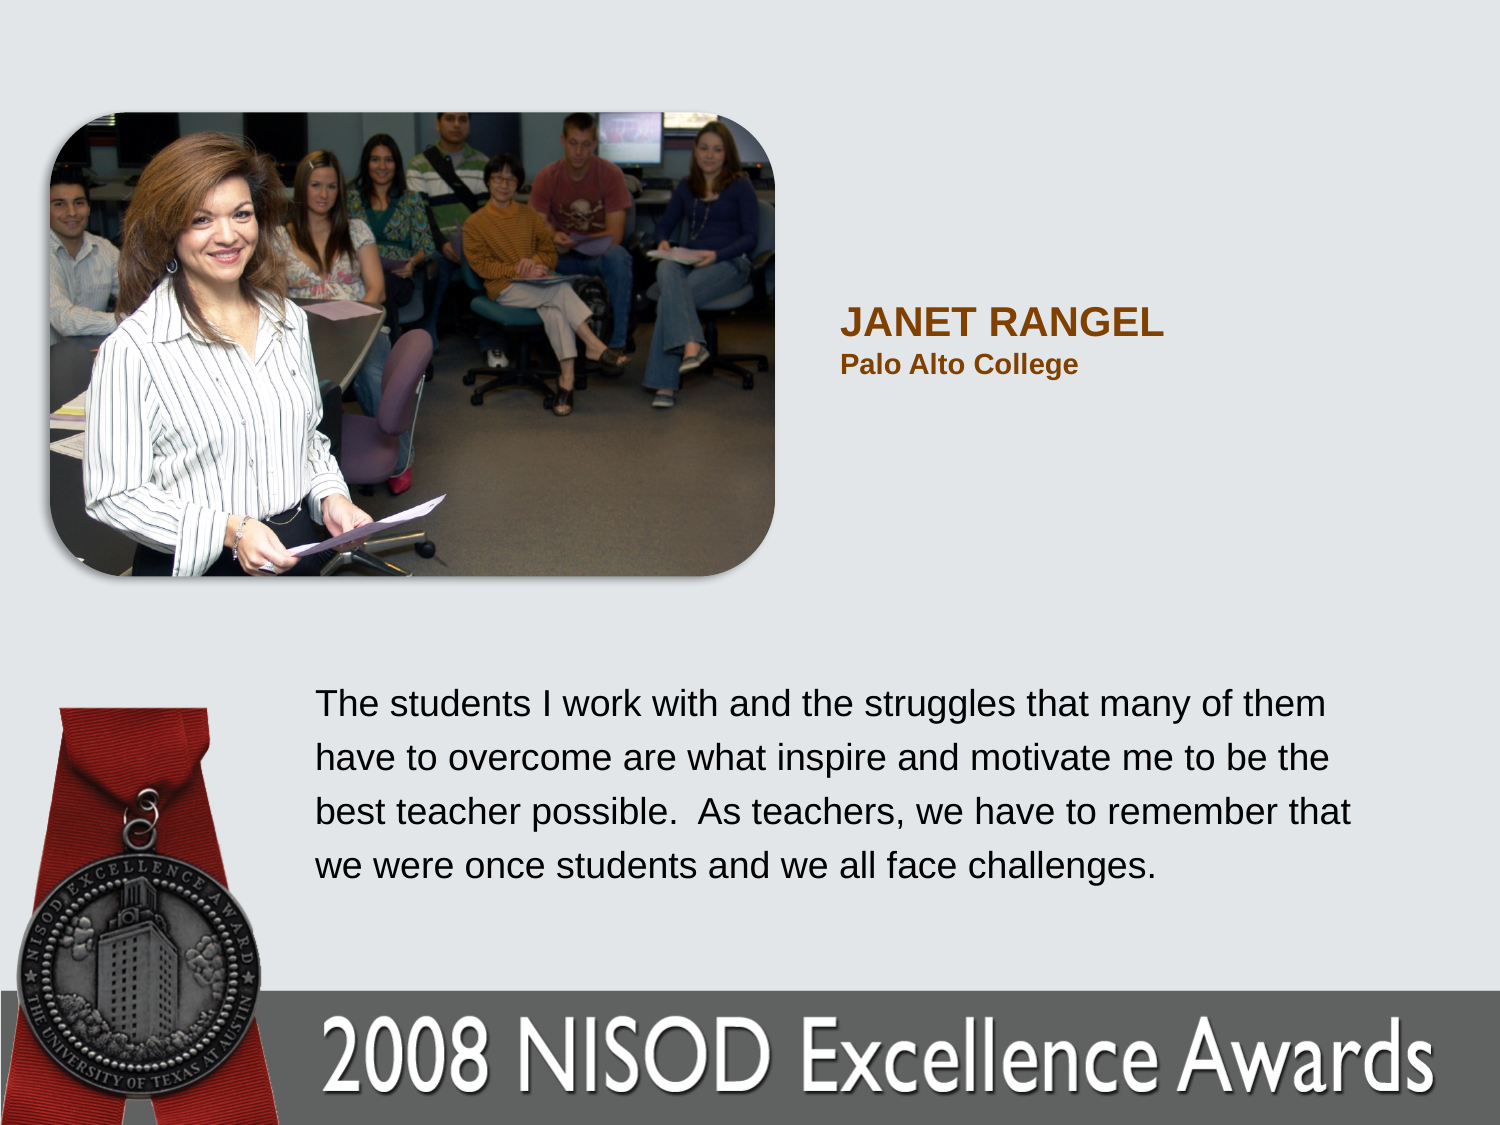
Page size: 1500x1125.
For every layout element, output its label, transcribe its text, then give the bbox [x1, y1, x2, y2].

title JANET RANGEL Palo Alto College [825, 184, 1475, 388]
list The students I work with and the struggles that many of them have to overcome are what inspire and motivate me to be the best teacher possible. As teachers, we have to remember that we were once students and we all face challenges. [300, 662, 1413, 800]
picture [0, 0, 1500, 1125]
